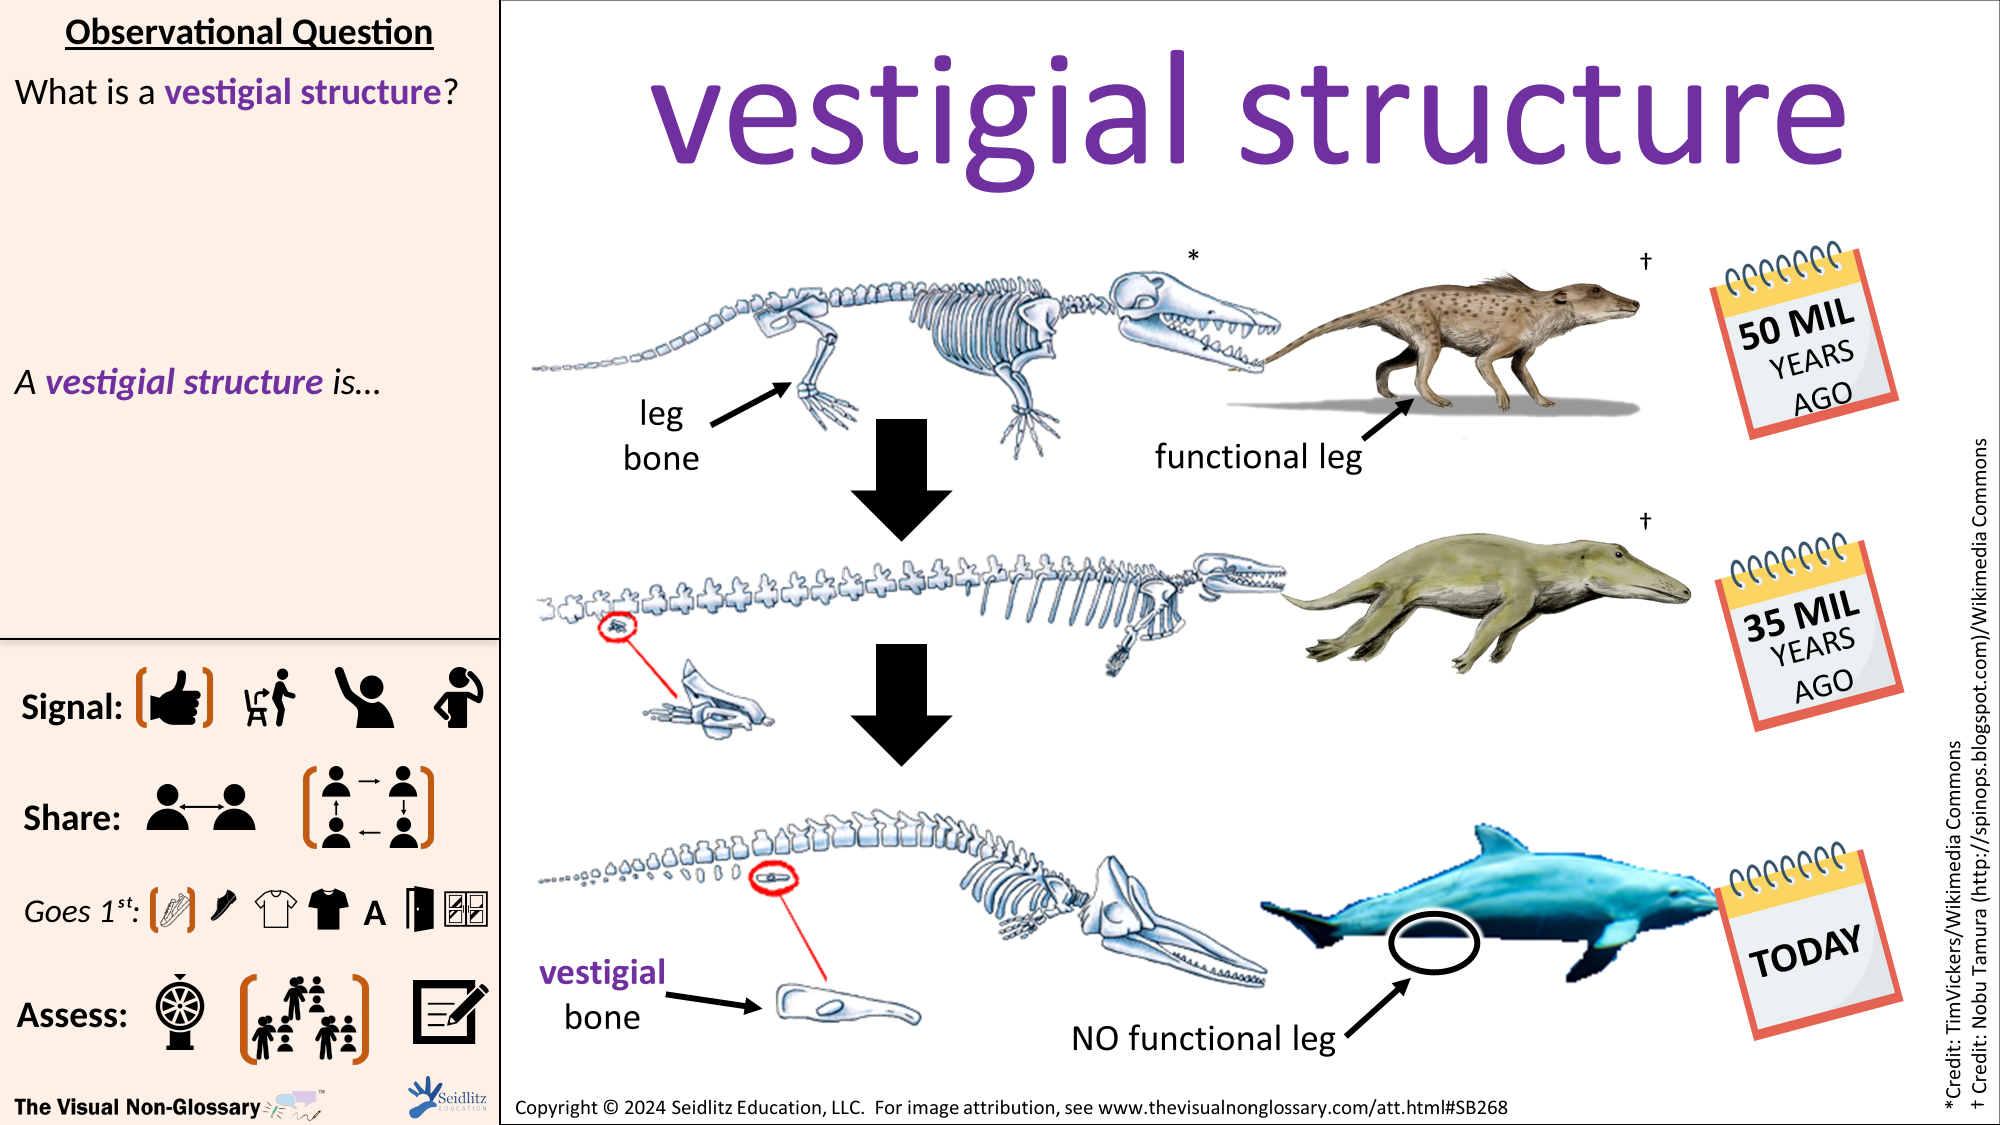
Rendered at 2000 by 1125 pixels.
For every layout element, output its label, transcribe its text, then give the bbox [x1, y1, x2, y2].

picture [305, 886, 352, 932]
picture [239, 667, 301, 728]
text_box Share: [8, 785, 137, 846]
text_box A [348, 880, 402, 941]
picture [499, 0, 2000, 1125]
picture [136, 667, 214, 728]
text_box A vestigial structure is… [0, 349, 494, 410]
picture [397, 886, 490, 932]
text_box What is a vestigial structure? [0, 59, 494, 120]
picture [253, 886, 299, 932]
text_box Assess: [1, 982, 137, 1043]
picture [142, 974, 218, 1051]
picture [428, 667, 490, 728]
text_box Observational Question [50, 0, 449, 59]
picture [149, 886, 196, 934]
picture [145, 784, 257, 830]
picture [239, 974, 370, 1066]
text_box Goes 1ˢᵗ: [9, 881, 156, 937]
text_box Signal: [6, 674, 136, 735]
picture [334, 667, 395, 728]
picture [202, 886, 241, 925]
picture [0, 1084, 328, 1125]
picture [413, 974, 490, 1051]
picture [403, 1073, 495, 1125]
picture [302, 766, 434, 850]
